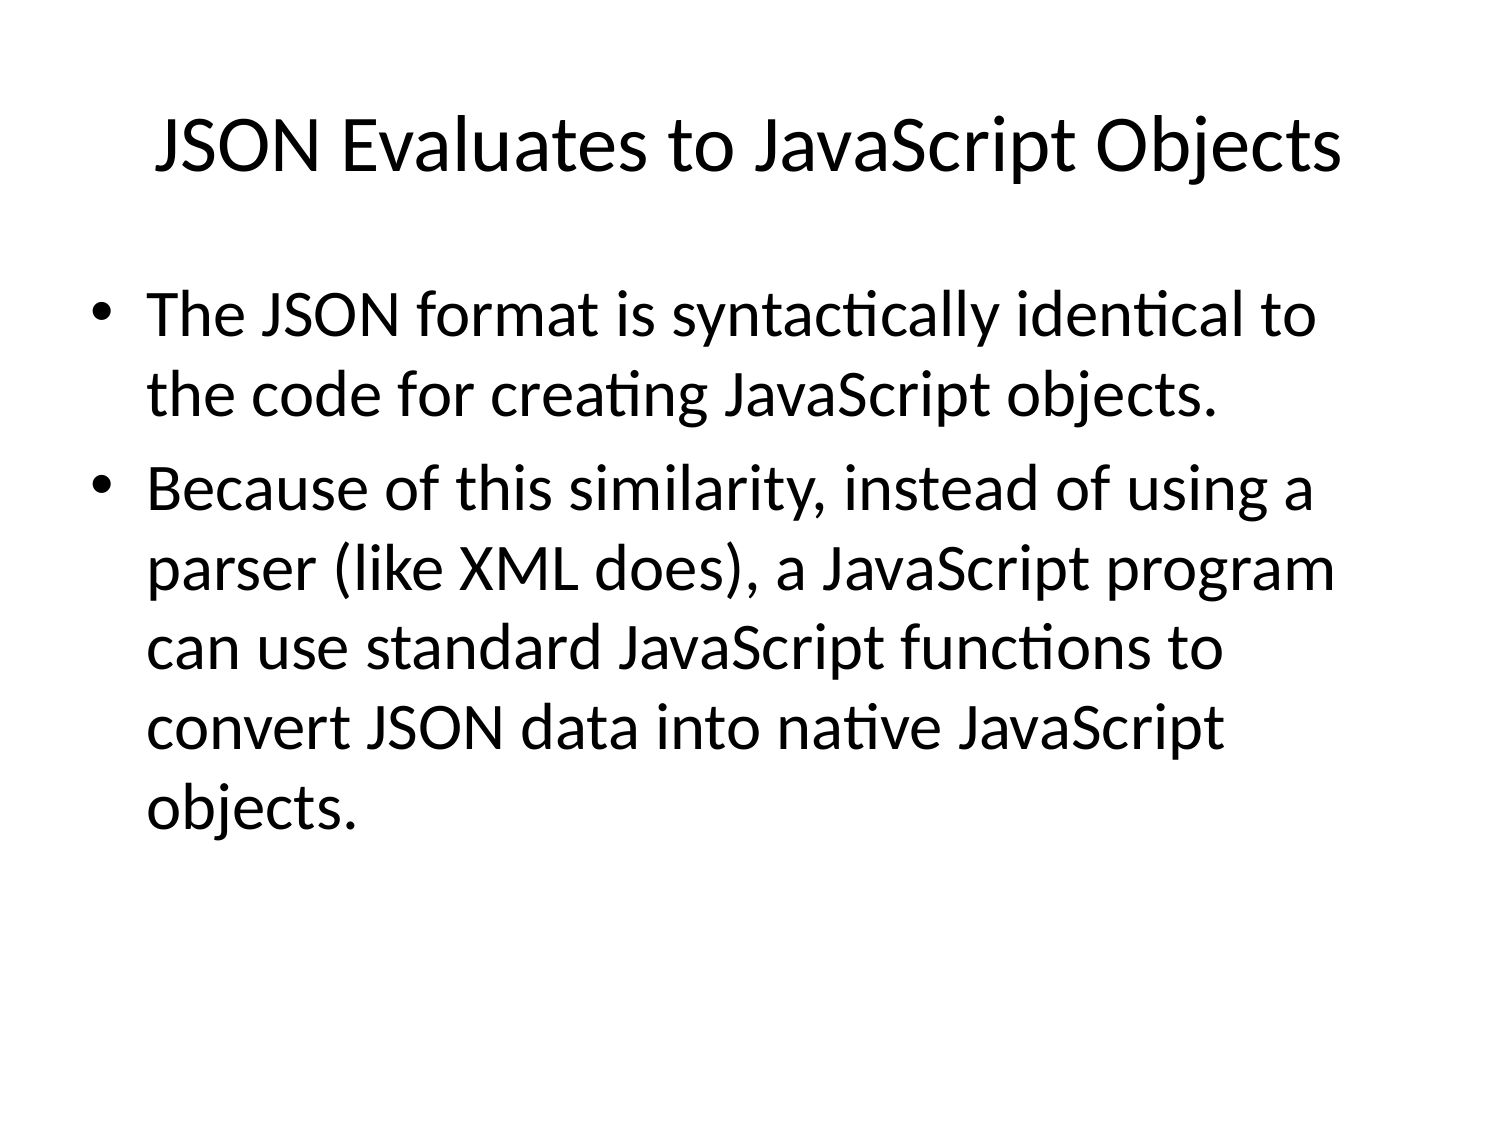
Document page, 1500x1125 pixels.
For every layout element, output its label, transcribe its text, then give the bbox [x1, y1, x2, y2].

list The JSON format is syntactically identical to the code for creating JavaScript objects. Because of this similarity, instead of using a parser (like XML does), a JavaScript program can use standard JavaScript functions to convert JSON data into native JavaScript objects. [75, 262, 1425, 1005]
title JSON Evaluates to JavaScript Objects [75, 45, 1425, 233]
